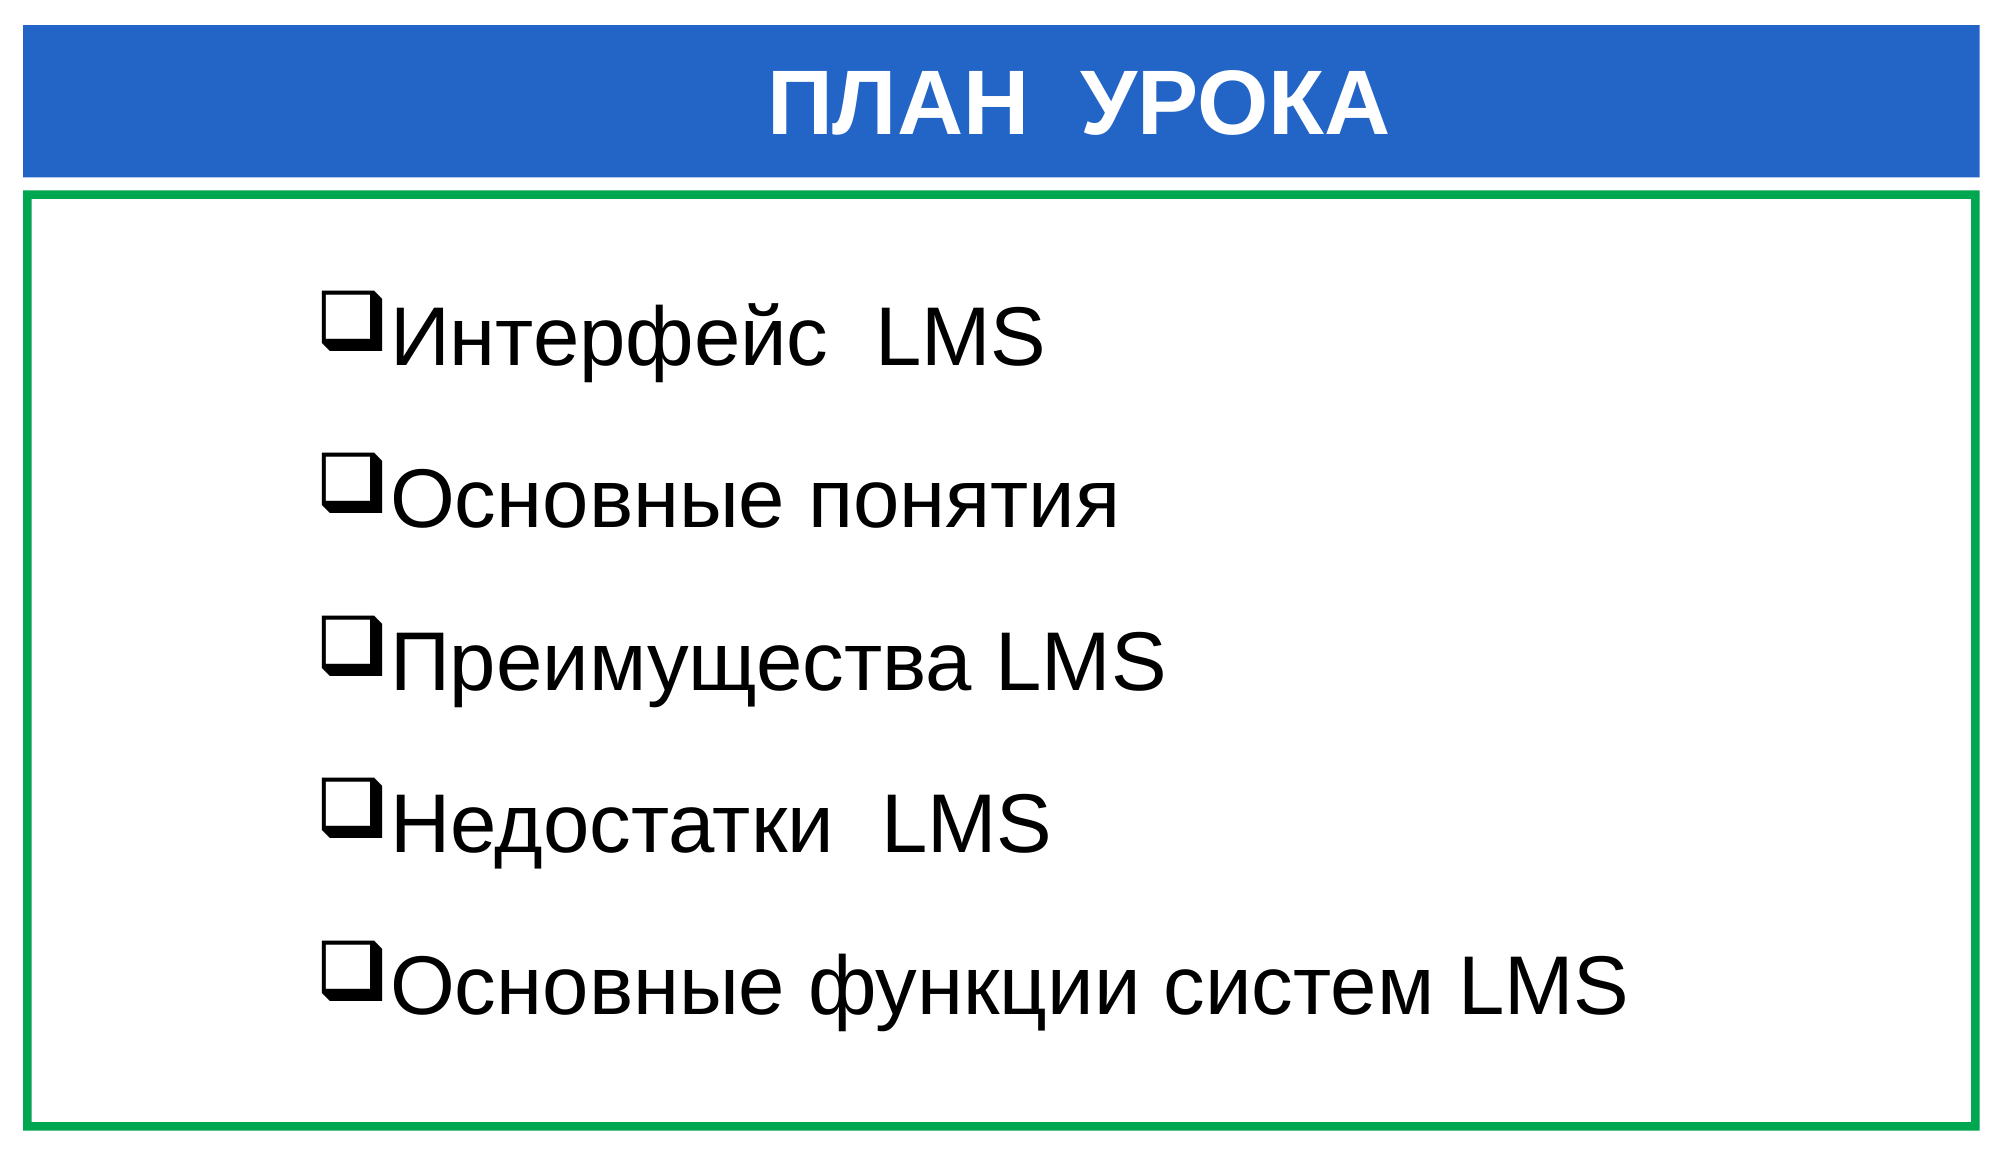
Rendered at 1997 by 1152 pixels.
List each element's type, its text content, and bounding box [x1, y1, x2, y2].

text_box ПЛАН УРОКА [37, 36, 1959, 243]
text_box Интерфейс LMS Основные понятия Преимущества LMS Недостатки LMS Основные функции систем LMS [168, 243, 1889, 1039]
